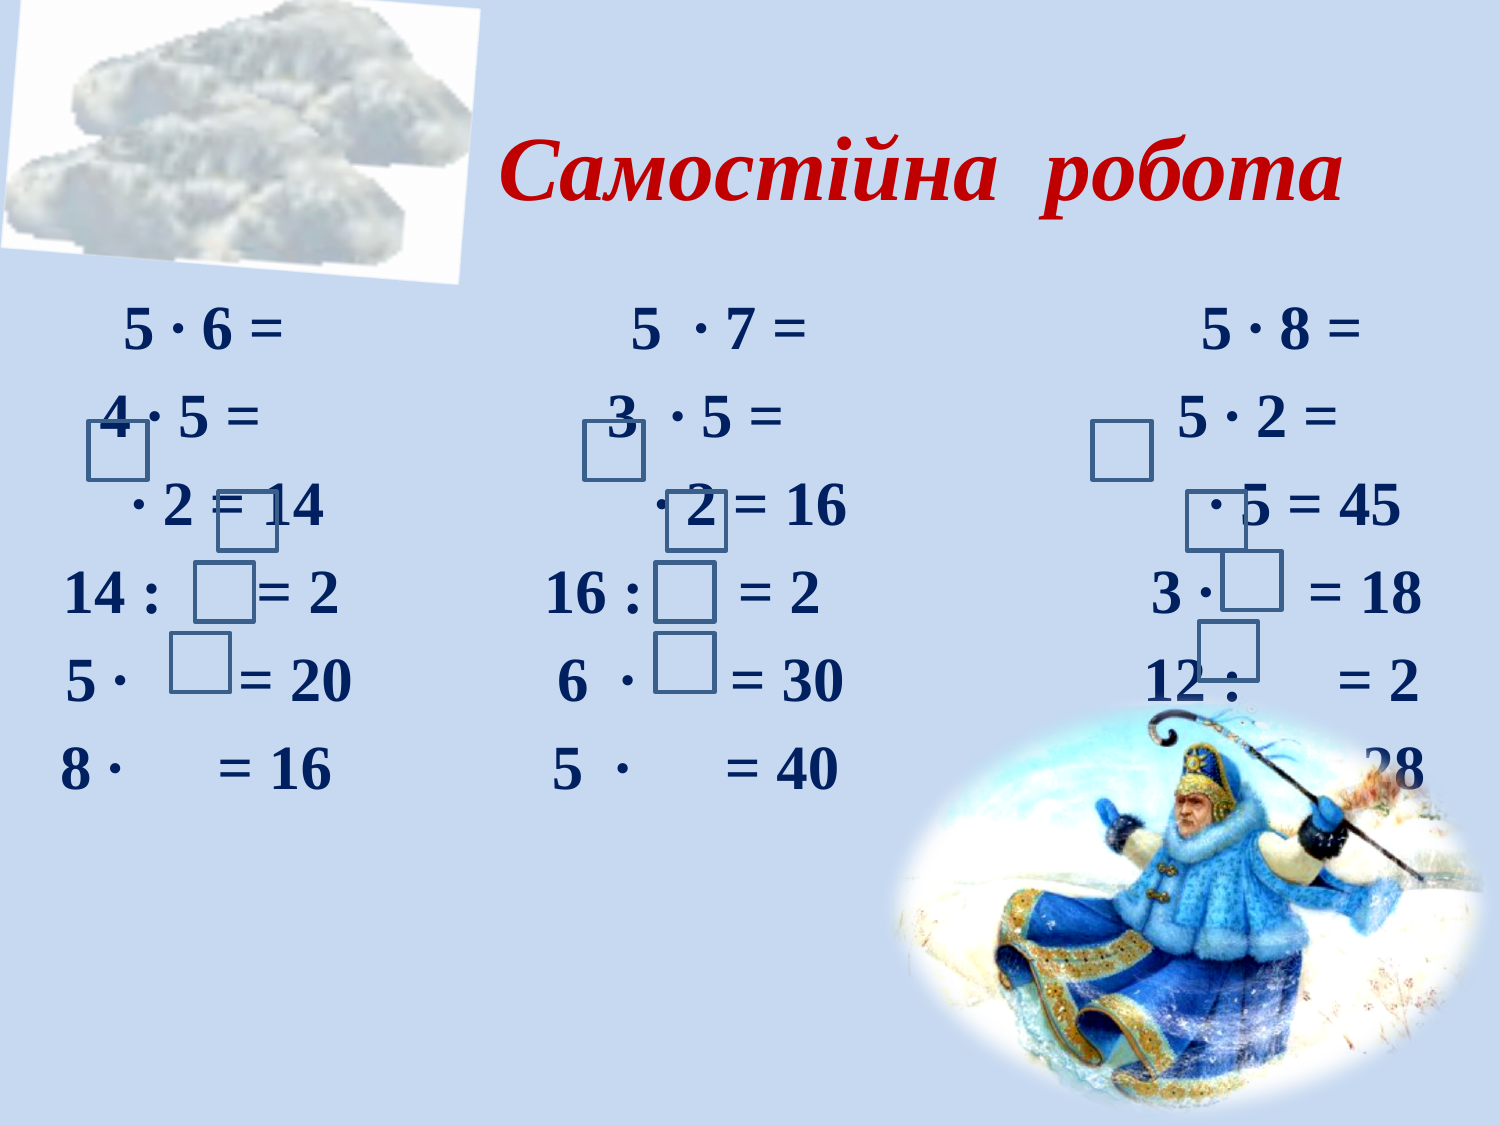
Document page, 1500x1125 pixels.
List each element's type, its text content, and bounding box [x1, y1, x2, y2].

text_box [86, 419, 150, 482]
text_box [653, 560, 717, 624]
text_box [1090, 419, 1154, 482]
text_box [1185, 489, 1248, 553]
text_box [1197, 619, 1260, 683]
picture [3, 0, 479, 283]
text_box [193, 560, 256, 624]
text_box [216, 489, 279, 553]
text_box [665, 489, 728, 553]
text_box [169, 631, 232, 694]
picture [876, 686, 1500, 1125]
title Самостійна робота [112, 274, 360, 278]
text_box [653, 631, 717, 694]
subtitle 5 ∙ 6 = 5 ∙ 7 = 5 ∙ 8 = 4 ∙ 5 = 3 ∙ 5 = 5 ∙ 2 = ∙ 2 = 14 ∙ 2 = 16 ∙ 5 = 45 14 : = 2 16 : = 2 3 ∙ = 18 5 ∙ = 20 6 ∙ = 30 12 : = 2 8 ∙ = 16 5 ∙ = 40 7 ∙ = 28 [41, 278, 1447, 925]
text_box [1220, 549, 1284, 612]
title Самостійна робота [460, 42, 1388, 278]
text_box [582, 419, 646, 482]
